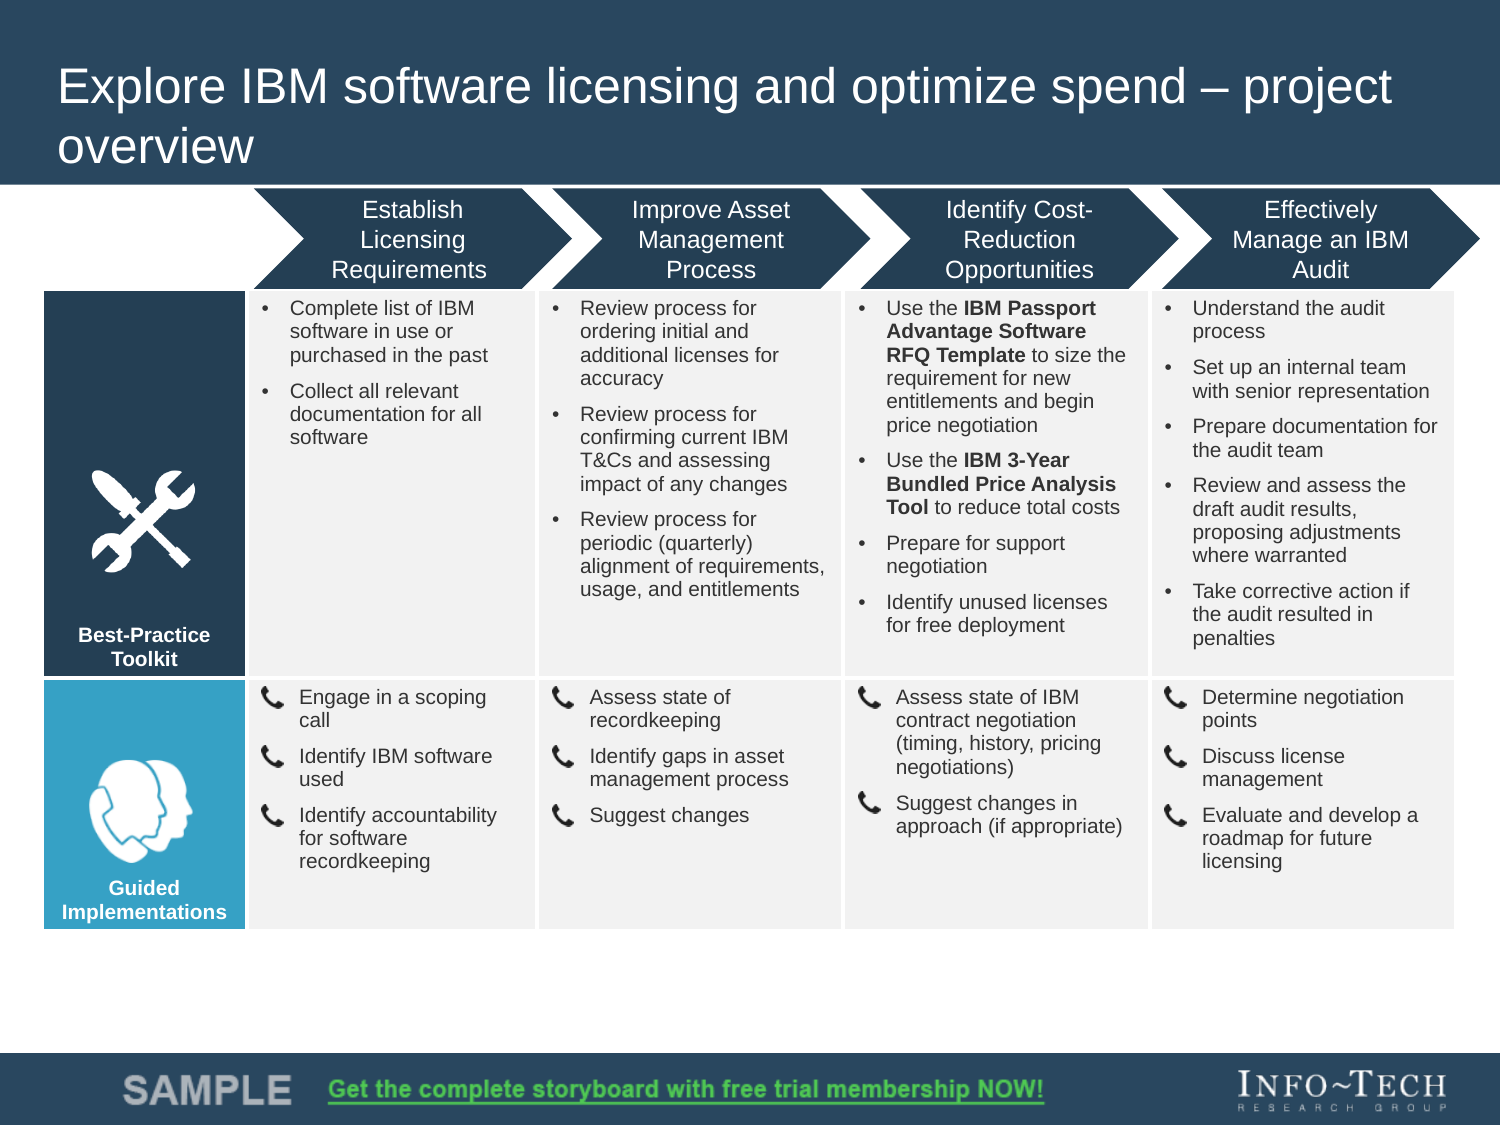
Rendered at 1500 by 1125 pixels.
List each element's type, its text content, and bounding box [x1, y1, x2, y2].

picture [261, 745, 284, 768]
picture [552, 804, 574, 827]
table_header Complete list of IBM software in use or purchased in the past Collect all relevant documentation for all software [249, 291, 535, 676]
picture [1164, 804, 1187, 827]
text_box Establish Licensing Requirements [251, 187, 575, 292]
picture [858, 686, 881, 709]
picture [60, 739, 221, 884]
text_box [0, 1053, 1500, 1125]
picture [1164, 745, 1187, 768]
picture [50, 429, 231, 609]
table_cell Guided Implementations [44, 680, 245, 929]
picture [1164, 686, 1187, 709]
table_header Best-Practice Toolkit [44, 291, 245, 676]
picture [261, 686, 284, 709]
title Explore IBM software licensing and optimize spend – project overview [41, 41, 1457, 187]
table_cell Assess state of IBM contract negotiation (timing, history, pricing negotiations) Suggest changes in approach (if appropriate) [845, 680, 1148, 929]
table_cell Determine negotiation points Discuss license management Evaluate and develop a roadmap for future licensing [1152, 680, 1454, 929]
text_box Improve Asset Management Process [550, 187, 873, 292]
picture [858, 791, 881, 814]
text_box Effectively Manage an IBM Audit [1160, 187, 1483, 292]
text_box Identify Cost-Reduction Opportunities [858, 187, 1181, 291]
table_cell Engage in a scoping call Identify IBM software used Identify accountability for software recordkeeping [249, 680, 535, 929]
picture [552, 686, 574, 709]
table_header Understand the audit process Set up an internal team with senior representation Prepare documentation for the audit team Review and assess the draft audit results, proposing adjustments where warranted Take corrective action if the audit resulted in penalties [1152, 291, 1454, 676]
table_cell Assess state of recordkeeping Identify gaps in asset management process Suggest changes [539, 680, 841, 929]
table_header Use the IBM Passport Advantage Software RFQ Template to size the requirement for new entitlements and begin price negotiation Use the IBM 3-Year Bundled Price Analysis Tool to reduce total costs Prepare for support negotiation Identify unused licenses for free deployment [845, 291, 1148, 676]
picture [552, 745, 574, 768]
table_header Review process for ordering initial and additional licenses for accuracy Review process for confirming current IBM T&Cs and assessing impact of any changes Review process for periodic (quarterly) alignment of requirements, usage, and entitlements [539, 291, 841, 676]
picture [261, 804, 284, 827]
